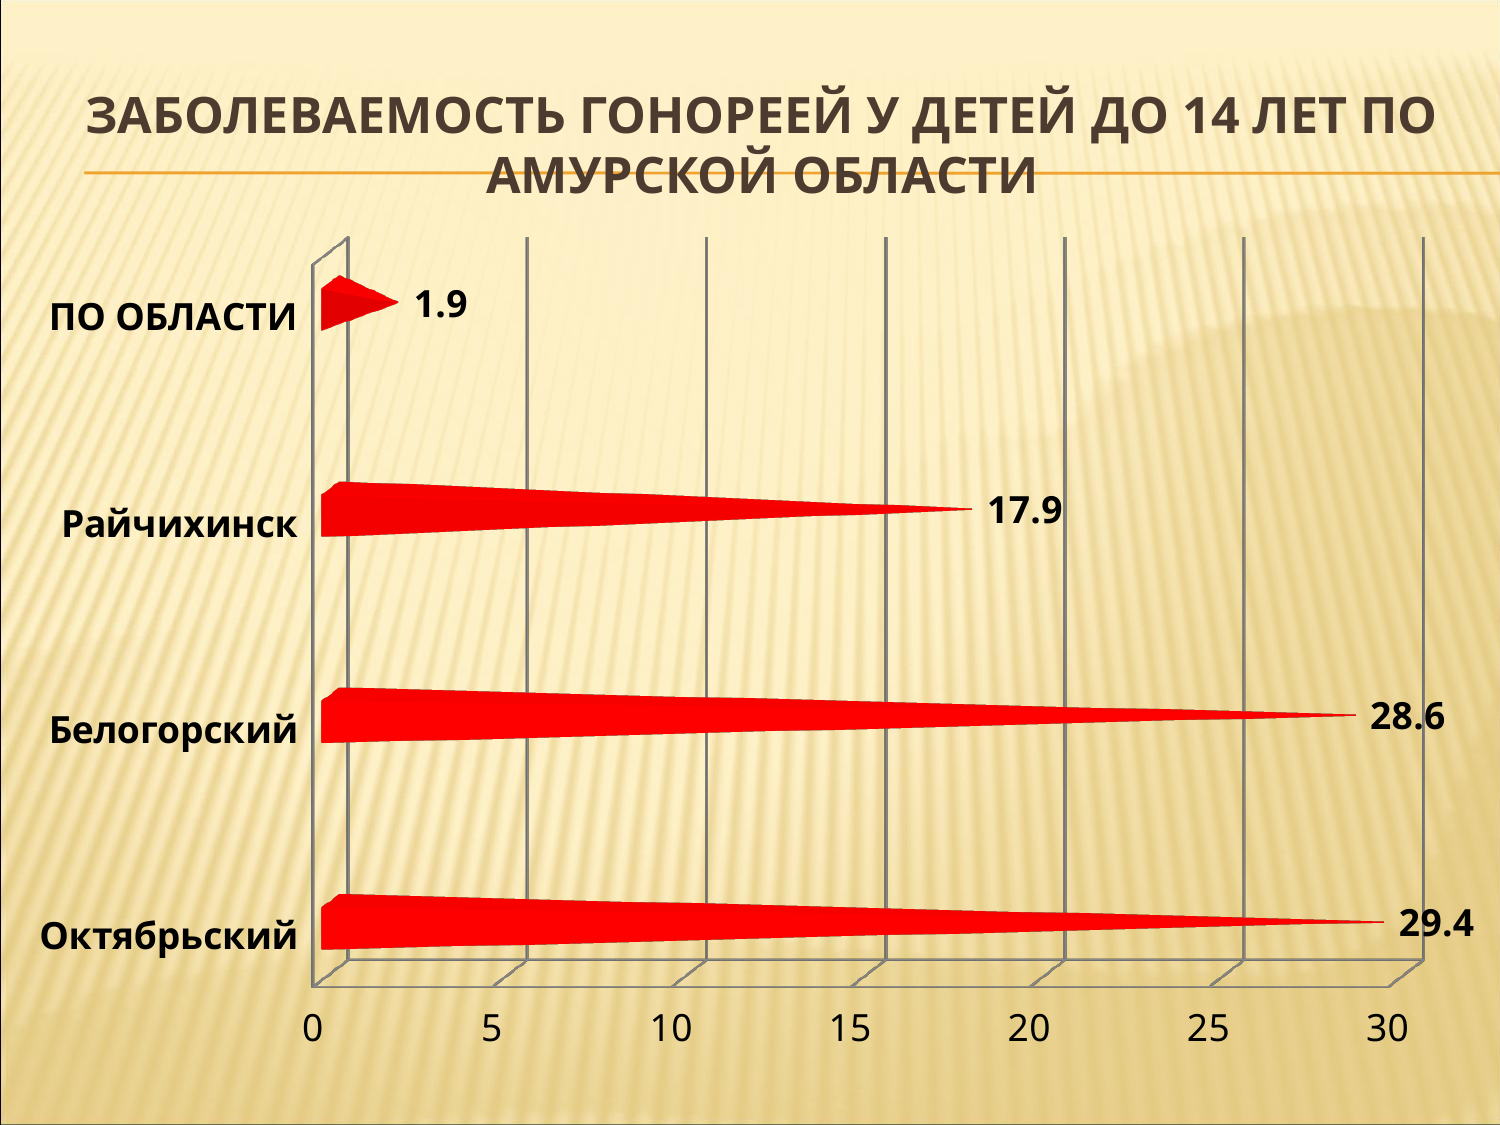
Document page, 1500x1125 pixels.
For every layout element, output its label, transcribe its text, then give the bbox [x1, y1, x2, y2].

picture [0, 0, 1500, 1125]
title Заболеваемость гонореей у детей до 14 лет по Амурской области [50, 75, 1475, 213]
chart [0, 219, 1476, 1070]
